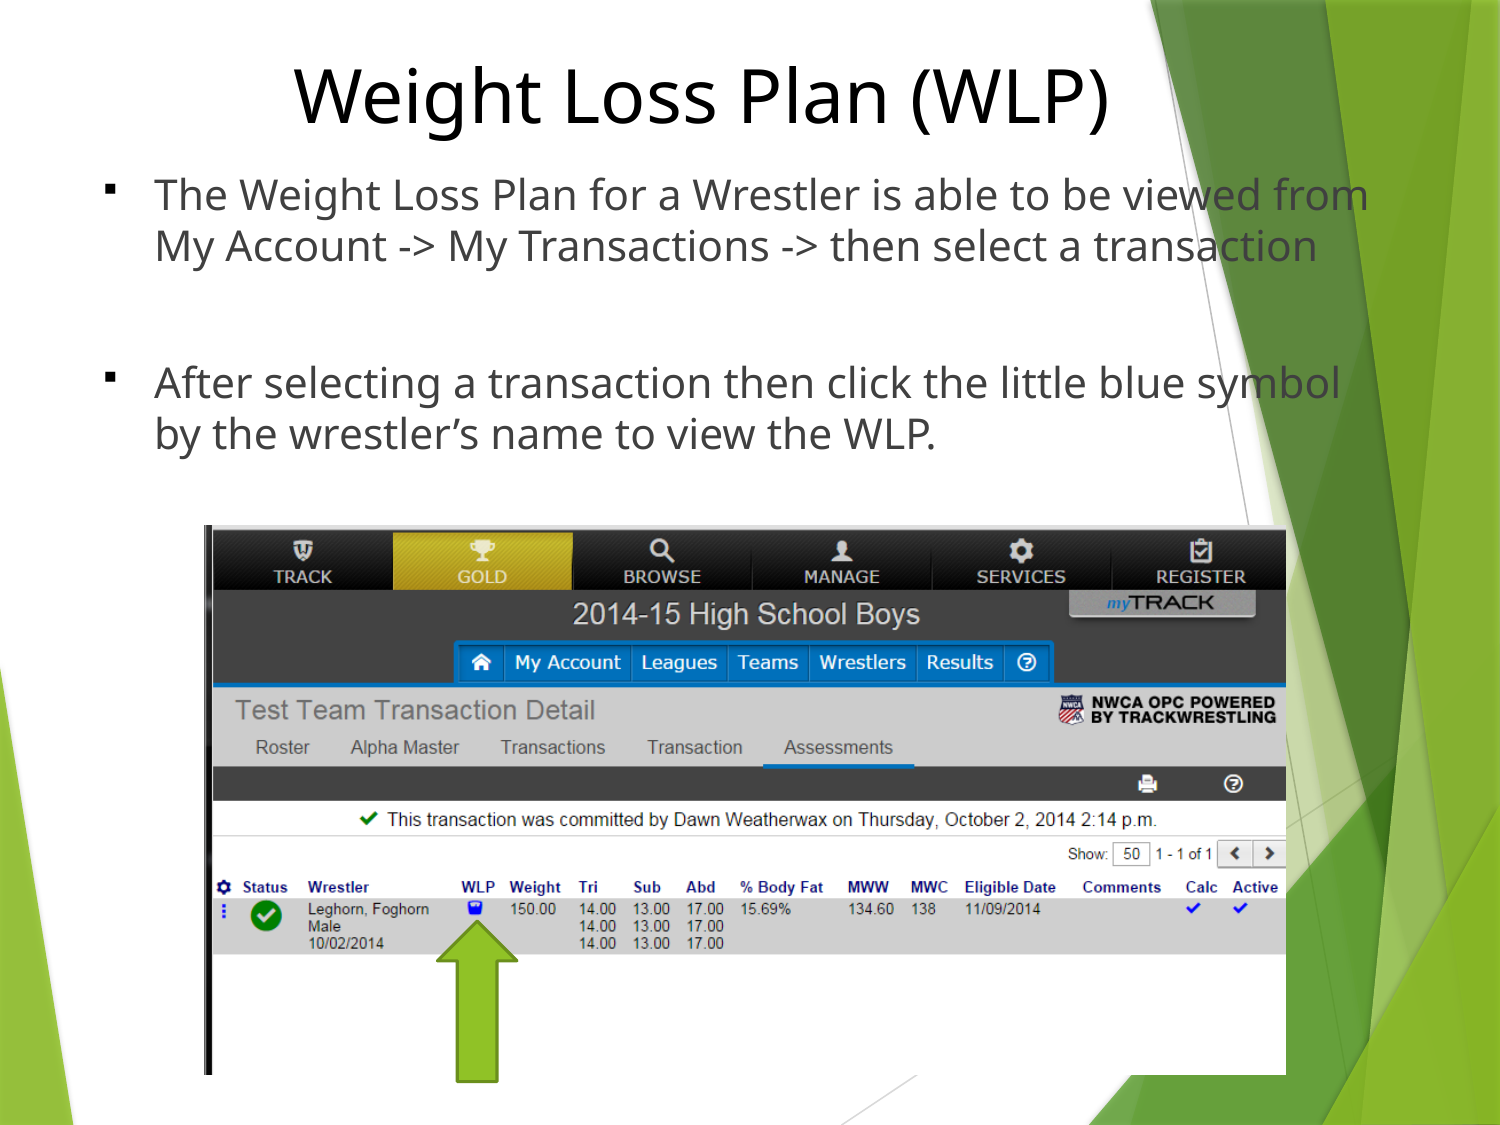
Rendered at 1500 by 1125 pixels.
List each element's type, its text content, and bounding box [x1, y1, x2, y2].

picture [203, 524, 1287, 1076]
title Weight Loss Plan (WLP) [117, 41, 1286, 160]
list The Weight Loss Plan for a Wrestler is able to be viewed from My Account -> My Transactions -> then select a transaction After selecting a transaction then click the little blue symbol by the wrestler’s name to view the WLP. [87, 160, 1400, 519]
